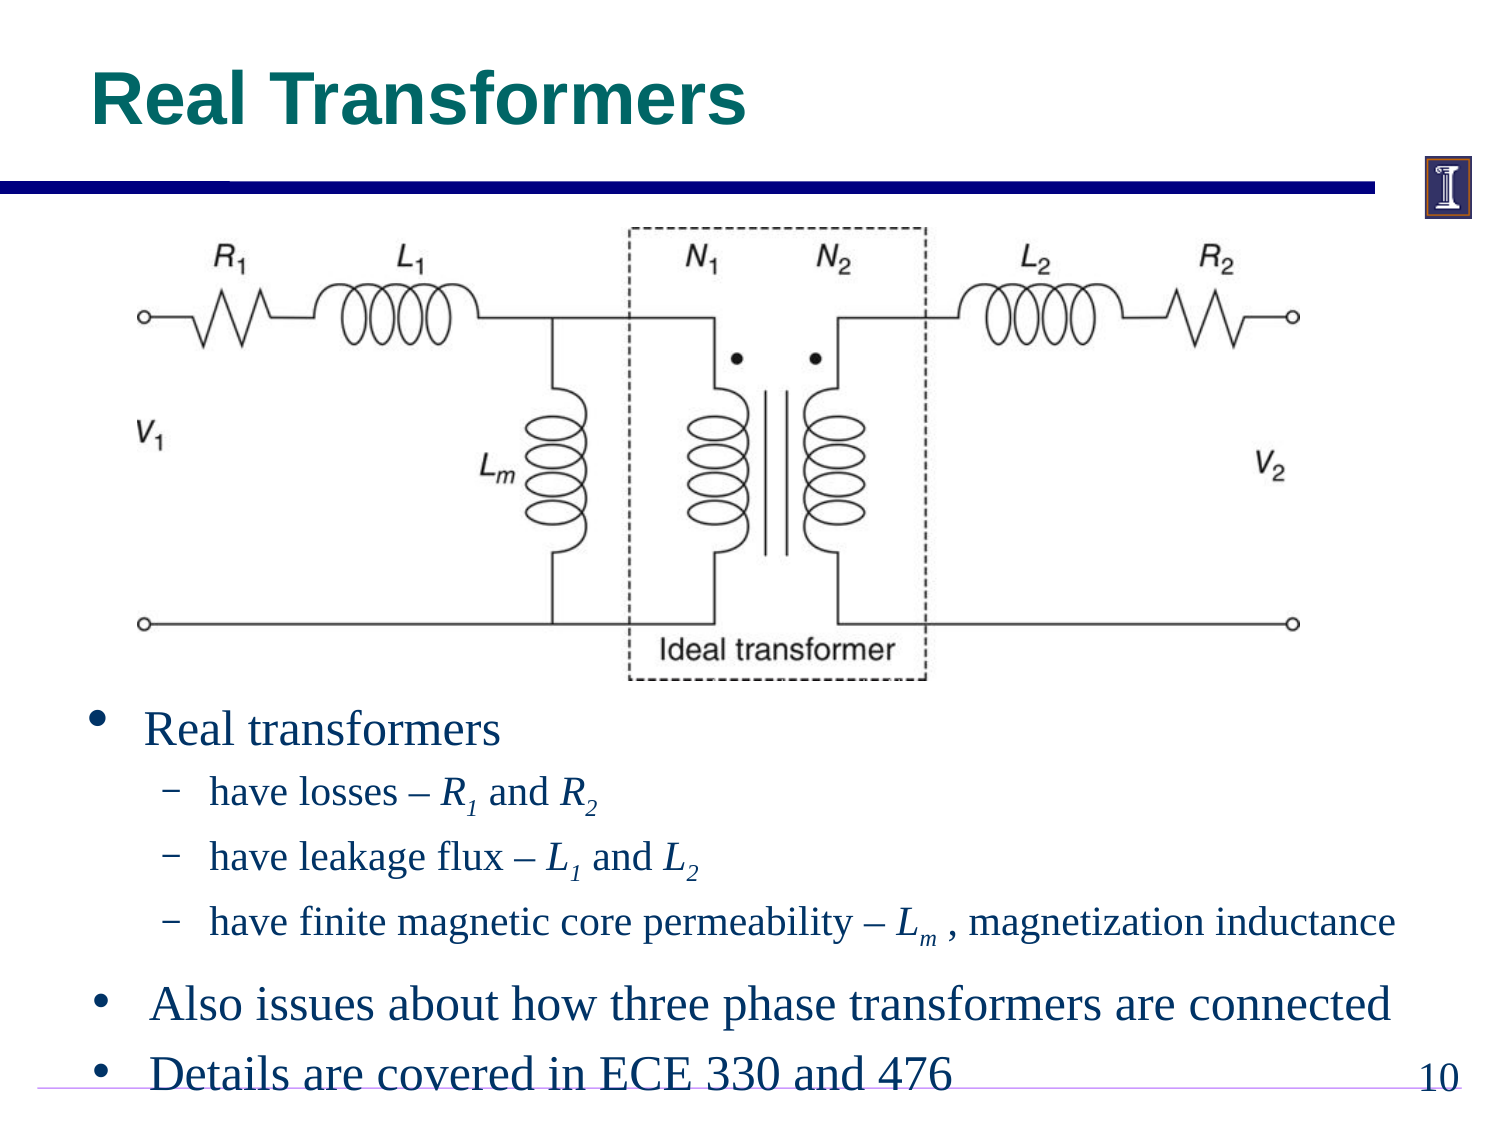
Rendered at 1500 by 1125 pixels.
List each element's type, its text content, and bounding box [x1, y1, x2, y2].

text_box Also issues about how three phase transformers are connected Details are covered in ECE 330 and 476 [77, 963, 1428, 1108]
picture [1424, 156, 1472, 219]
list Real transformers have losses – R1 and R2 have leakage flux – L1 and L2 have finite magnetic core permeability – Lm , magnetization inductance [72, 687, 1476, 954]
picture [137, 227, 1301, 682]
title Real Transformers [74, 12, 1388, 188]
slide_number 9 [1162, 1037, 1476, 1113]
